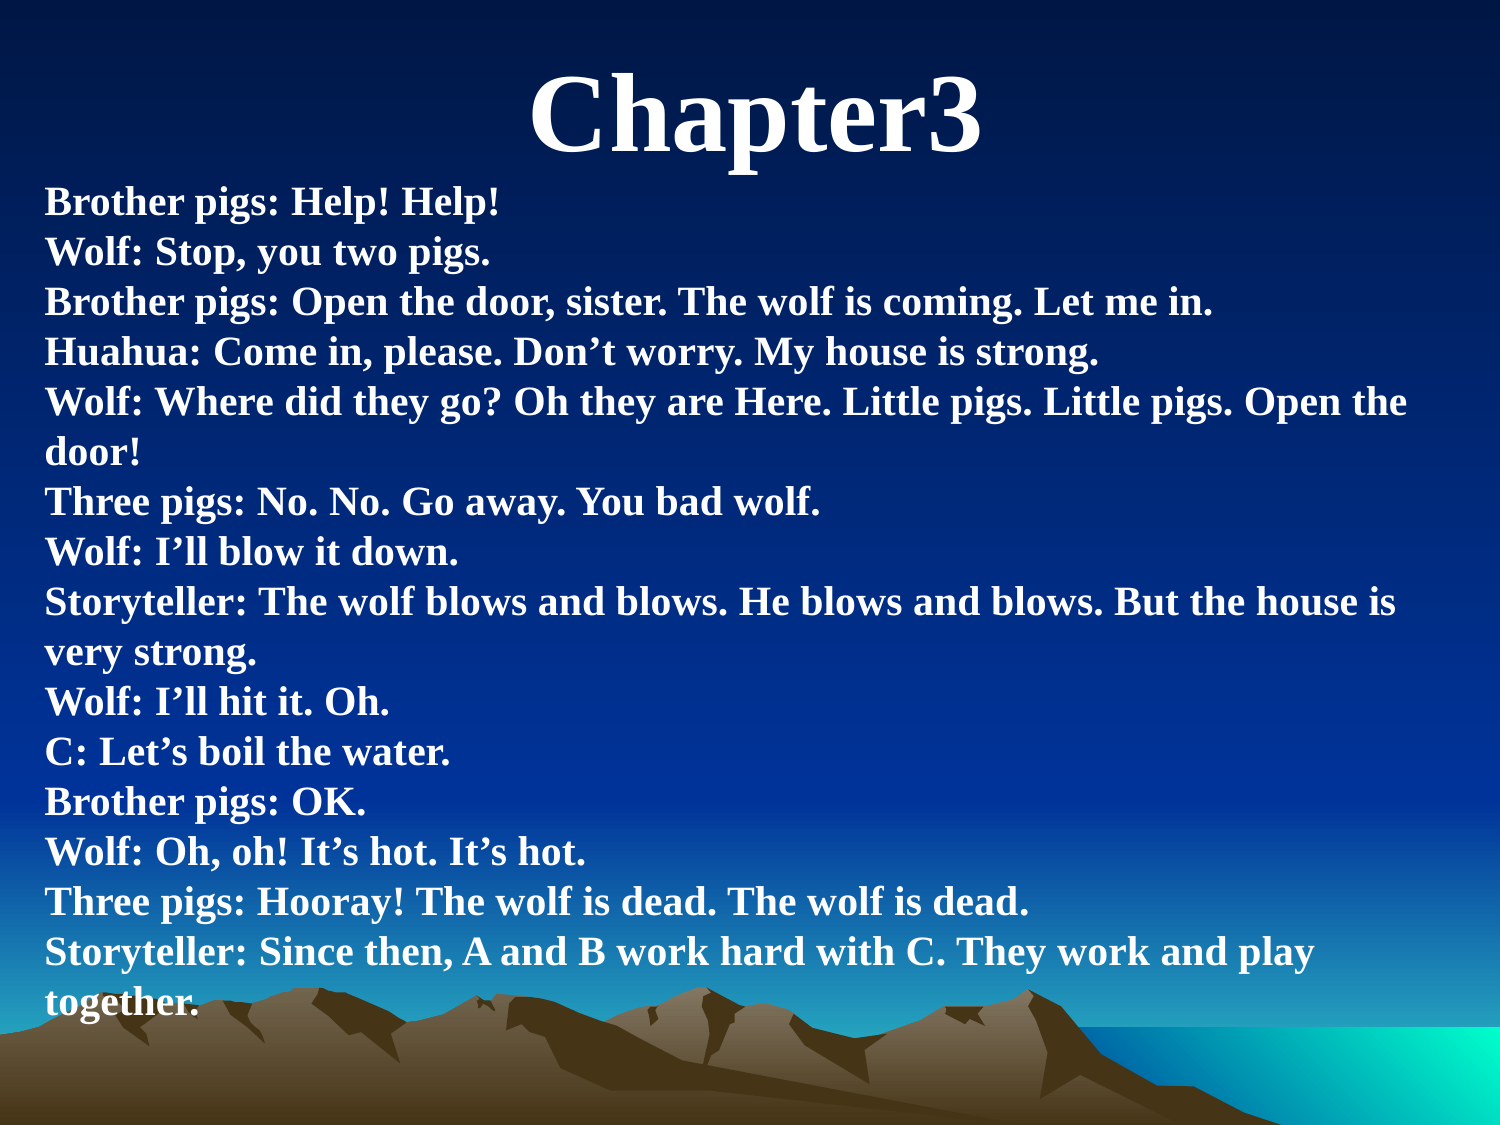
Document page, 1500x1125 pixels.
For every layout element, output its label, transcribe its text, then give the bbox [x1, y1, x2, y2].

text_box Chapter3 Brother pigs: Help! Help! Wolf: Stop, you two pigs. Brother pigs: Open the door, sister. The wolf is coming. Let me in. Huahua: Come in, please. Don’t worry. My house is strong. Wolf: Where did they go? Oh they are Here. Little pigs. Little pigs. Open the door! Three pigs: No. No. Go away. You bad wolf. Wolf: I’ll blow it down. Storyteller: The wolf blows and blows. He blows and blows. But the house is very strong. Wolf: I’ll hit it. Oh. C: Let’s boil the water. Brother pigs: OK. Wolf: Oh, oh! It’s hot. It’s hot. Three pigs: Hooray! The wolf is dead. The wolf is dead. Storyteller: Since then, A and B work hard with C. They work and play together. [29, 31, 1483, 1032]
